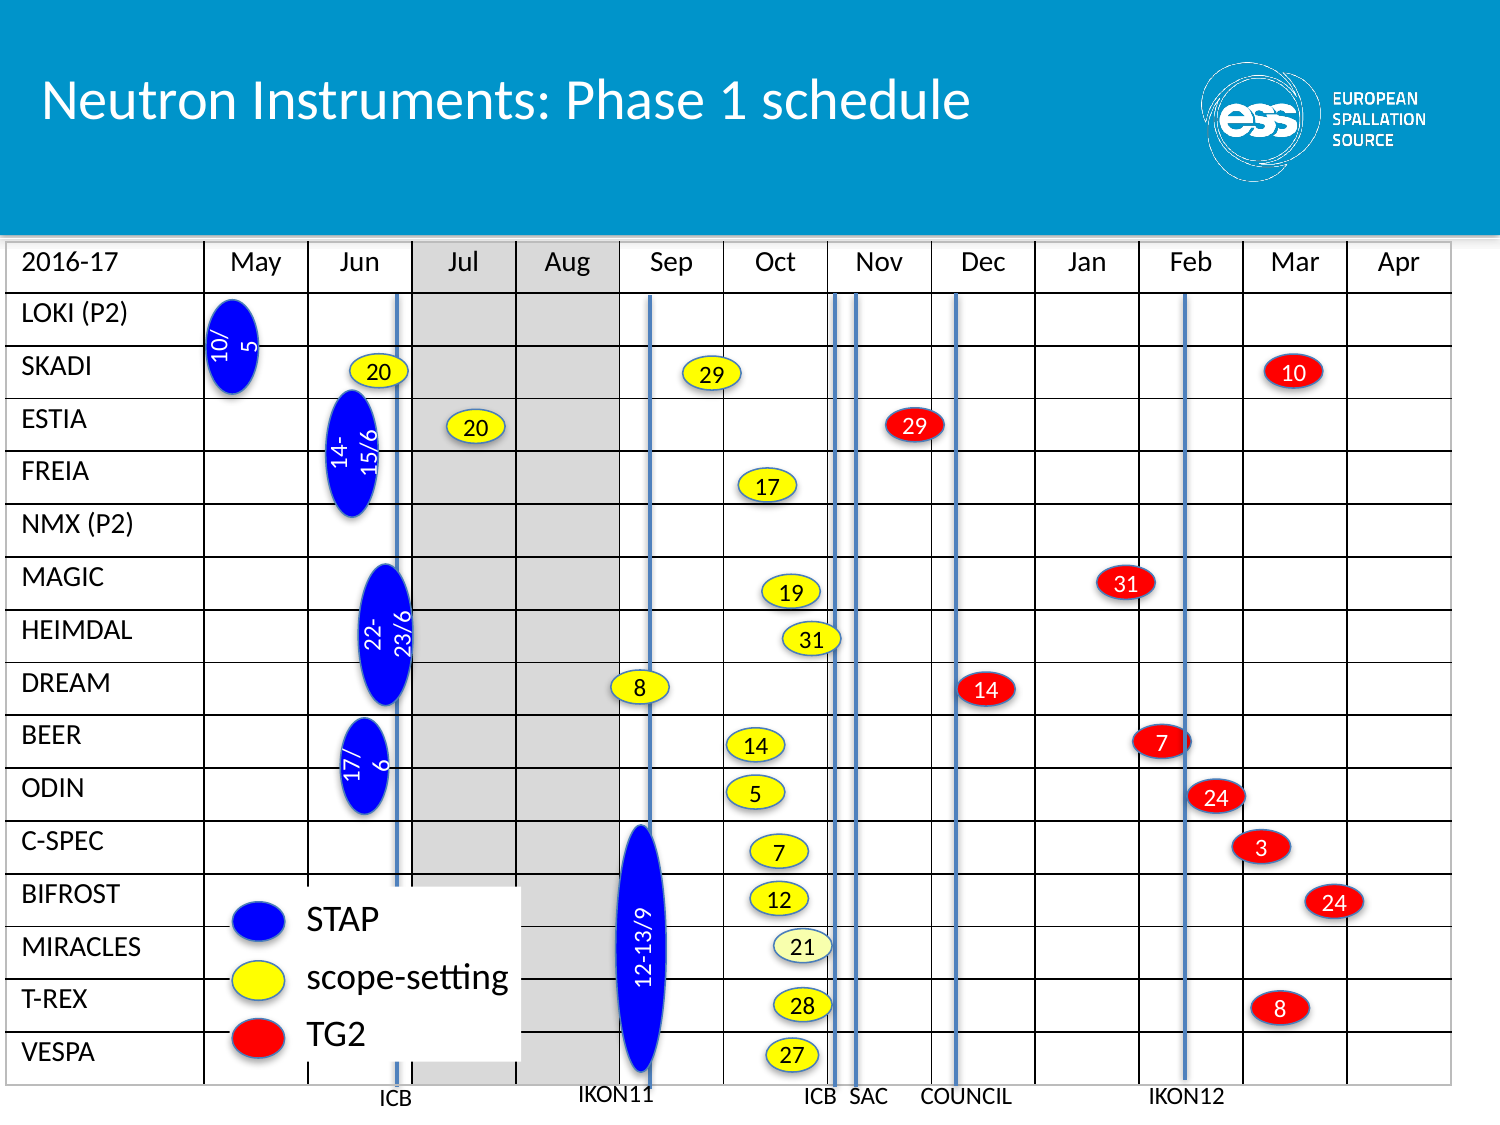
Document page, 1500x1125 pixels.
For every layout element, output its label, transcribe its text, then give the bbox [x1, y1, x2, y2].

picture [1345, 93, 1351, 104]
table_cell [1244, 822, 1346, 873]
table_cell [1244, 452, 1346, 503]
table_header Sep [620, 243, 723, 291]
table_cell [1036, 399, 1138, 450]
table_cell [1244, 927, 1346, 978]
text_box 7 [1131, 723, 1178, 760]
picture [1355, 93, 1361, 104]
table_cell [1036, 611, 1138, 662]
table_header Aug [517, 243, 619, 291]
table_cell [1244, 611, 1346, 662]
picture [1334, 93, 1340, 104]
table_cell [1192, 822, 1242, 873]
table_cell [1192, 769, 1242, 784]
table_cell [1140, 347, 1178, 398]
table_cell [1140, 716, 1178, 727]
table_header May [205, 243, 307, 292]
table_header Apr [1348, 243, 1450, 292]
text_box 8 [1250, 990, 1311, 1026]
table_cell [1036, 716, 1138, 767]
table_cell C-SPEC [7, 822, 200, 873]
picture [1354, 135, 1362, 146]
table_cell [1192, 980, 1242, 1031]
table_cell [1192, 452, 1242, 503]
table_header Nov [828, 243, 931, 291]
table_header Oct [724, 243, 827, 291]
picture [1386, 134, 1392, 146]
table_cell HEIMDAL [7, 611, 200, 662]
table_header Feb [1140, 243, 1242, 292]
table_cell ESTIA [7, 399, 200, 450]
table_cell [1348, 294, 1450, 345]
table_cell [1192, 558, 1242, 609]
table_cell [1348, 875, 1450, 926]
picture [1408, 93, 1412, 104]
table_cell [1348, 611, 1450, 662]
table_cell [1192, 875, 1242, 926]
table_cell [1036, 1033, 1138, 1084]
table_cell [1192, 663, 1242, 714]
table_cell [1348, 927, 1450, 978]
table_cell [1140, 761, 1178, 767]
table_cell [1189, 294, 1242, 345]
table_cell [1140, 399, 1178, 450]
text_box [231, 901, 286, 1059]
table_cell [1244, 558, 1346, 609]
table_cell [1036, 558, 1138, 609]
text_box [205, 292, 1029, 1118]
text_box 31 [1095, 564, 1157, 601]
table_cell [1192, 1033, 1242, 1084]
table_cell [1244, 1033, 1346, 1084]
table_cell [1244, 505, 1346, 556]
table_cell [1348, 399, 1450, 450]
table_cell [1348, 452, 1450, 503]
table_cell [1036, 347, 1138, 398]
picture [1220, 104, 1299, 136]
table_cell [1140, 611, 1178, 662]
table_cell SKADI [7, 347, 200, 398]
table_cell [1244, 663, 1346, 714]
table_cell [1348, 505, 1450, 556]
table_cell [1140, 663, 1178, 714]
table_header Dec [932, 243, 1034, 292]
table_cell [1036, 294, 1138, 345]
table_cell [1140, 875, 1178, 926]
table_cell LOKI (P2) [7, 294, 202, 345]
table_header Jan [1036, 243, 1138, 292]
table_cell [1244, 769, 1346, 820]
table_cell [1140, 1033, 1178, 1072]
table_cell DREAM [7, 663, 200, 714]
table_cell [1244, 716, 1346, 767]
table_cell [1140, 769, 1178, 820]
text_box 24 [1304, 883, 1365, 920]
table_header Mar [1244, 243, 1346, 292]
table_header 2016-17 [7, 243, 203, 292]
table_cell [1348, 769, 1450, 820]
table_cell [1228, 814, 1242, 820]
text_box 3 [1231, 828, 1292, 865]
table_cell [1192, 716, 1242, 767]
table_cell [1348, 663, 1450, 714]
table_cell [1036, 505, 1138, 556]
picture [1366, 134, 1374, 145]
table_cell [1140, 294, 1181, 345]
table_cell NMX (P2) [7, 505, 200, 556]
table_cell [1348, 980, 1450, 1031]
table_cell [1036, 769, 1138, 820]
table_cell [1140, 505, 1178, 556]
table_cell [1244, 399, 1346, 450]
table_cell [1140, 980, 1178, 1031]
title Neutron Instruments: Phase 1 schedule [41, 19, 1188, 173]
picture [1381, 119, 1389, 124]
table_header Jun [309, 243, 411, 291]
table_cell [1036, 452, 1138, 503]
table_cell [1348, 716, 1450, 767]
table_cell [1192, 816, 1204, 820]
table_cell T-REX [7, 980, 200, 1031]
table_cell [1192, 399, 1242, 450]
table_cell MAGIC [7, 558, 200, 609]
table_cell [1348, 558, 1450, 609]
picture [1368, 94, 1374, 104]
table_cell BEER [7, 716, 200, 767]
table_cell [1244, 980, 1346, 1031]
table_cell [1244, 347, 1346, 398]
table_header Jul [413, 243, 515, 291]
table_cell [1244, 294, 1346, 345]
table_cell [1192, 505, 1242, 556]
picture [1377, 93, 1385, 104]
picture [1388, 93, 1394, 104]
table_cell [1192, 611, 1242, 662]
table_cell FREIA [7, 452, 200, 503]
table_cell [1348, 1033, 1450, 1084]
table_cell [1036, 980, 1138, 1031]
table_cell [1140, 558, 1178, 609]
table_cell [1192, 347, 1242, 398]
table_cell [1140, 927, 1178, 978]
table_cell [1192, 927, 1242, 978]
table_cell MIRACLES [7, 927, 200, 978]
table_cell [1036, 875, 1138, 926]
table_cell [1036, 822, 1138, 873]
table_cell [1244, 875, 1346, 926]
text_box IKON12 [1133, 1072, 1241, 1118]
text_box 10 [1263, 353, 1324, 389]
table_cell [1140, 822, 1178, 873]
text_box 24 [1190, 778, 1247, 814]
table_cell VESPA [7, 1033, 200, 1084]
table_cell [1348, 822, 1450, 873]
table_cell ODIN [7, 769, 200, 820]
table_cell [1140, 452, 1178, 503]
table_cell [1348, 347, 1450, 398]
table_cell [1036, 927, 1138, 978]
table_cell BIFROST [7, 875, 200, 926]
table_cell [1036, 663, 1138, 714]
